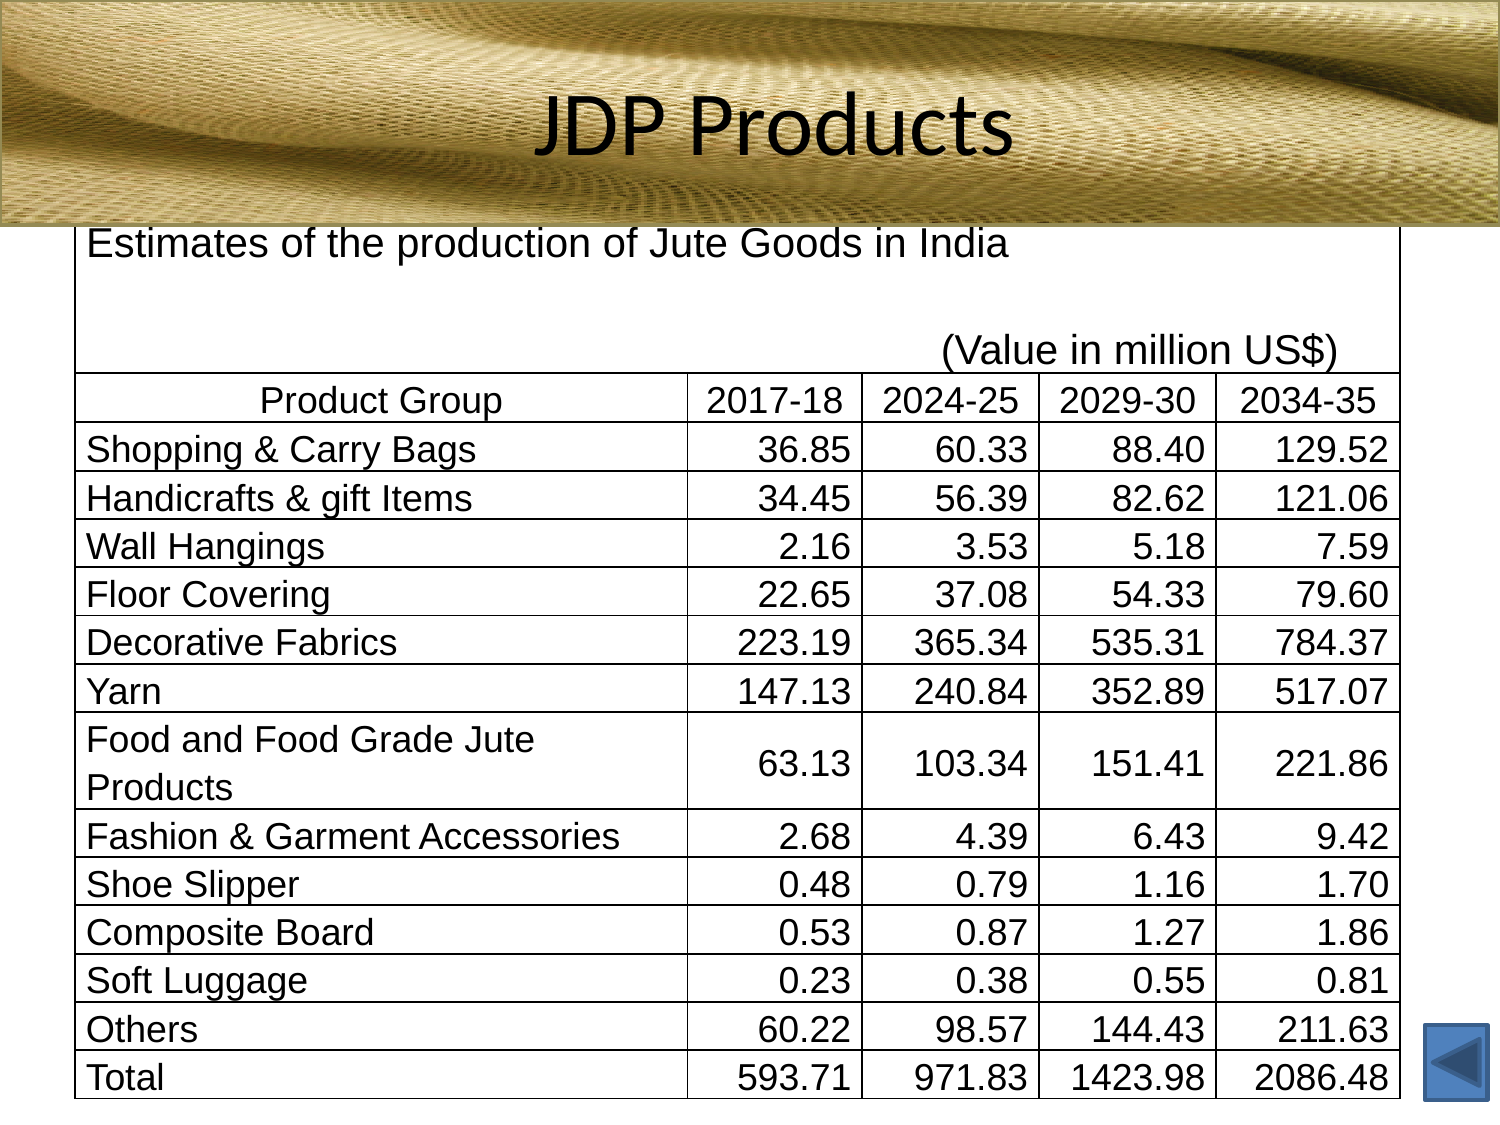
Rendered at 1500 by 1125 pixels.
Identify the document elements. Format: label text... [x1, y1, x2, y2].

table_cell 0.81 [1217, 955, 1399, 1001]
table_header Estimates of the production of Jute Goods in India (Value in million US$) [76, 227, 1399, 372]
table_cell Shopping & Carry Bags [76, 423, 687, 470]
table_cell Others [76, 1003, 687, 1049]
table_cell 5.18 [1040, 520, 1215, 566]
table_cell 365.34 [863, 616, 1038, 663]
table_cell 36.85 [688, 423, 861, 470]
table_cell 2086.48 [1217, 1051, 1399, 1098]
table_cell 34.45 [688, 472, 861, 518]
title JDP Products [99, 24, 1451, 213]
table_cell 2.16 [688, 520, 861, 566]
table_cell 1.70 [1217, 858, 1399, 904]
table_cell Soft Luggage [76, 955, 687, 1001]
table_cell 9.42 [1217, 810, 1399, 856]
table_cell Shoe Slipper [76, 858, 687, 904]
table_cell 0.48 [688, 858, 861, 904]
table_cell 0.55 [1040, 955, 1215, 1001]
table_cell 1.16 [1040, 858, 1215, 904]
table_cell 7.59 [1217, 520, 1399, 566]
table_cell Floor Covering [76, 568, 687, 615]
table_cell 1423.98 [1040, 1051, 1215, 1098]
table_cell 129.52 [1217, 423, 1399, 470]
table_cell 60.22 [688, 1003, 861, 1049]
table_cell 221.86 [1217, 713, 1399, 808]
table_cell 147.13 [688, 665, 861, 711]
table_cell 2017-18 [688, 374, 861, 421]
table_cell 56.39 [863, 472, 1038, 518]
table_cell 0.79 [863, 858, 1038, 904]
table_cell 971.83 [863, 1051, 1038, 1098]
table_cell 22.65 [688, 568, 861, 615]
table_cell 54.33 [1040, 568, 1215, 615]
table_cell 88.40 [1040, 423, 1215, 470]
table_cell Total [76, 1051, 687, 1098]
table_cell 535.31 [1040, 616, 1215, 663]
table_cell Food and Food Grade Jute Products [76, 713, 687, 808]
table_cell Product Group [76, 374, 687, 421]
table_cell 2024-25 [863, 374, 1038, 421]
text_box [0, 0, 1500, 227]
table_cell 2034-35 [1217, 374, 1399, 421]
table_cell 121.06 [1217, 472, 1399, 518]
table_cell 0.53 [688, 906, 861, 953]
table_cell 0.38 [863, 955, 1038, 1001]
table_cell Decorative Fabrics [76, 616, 687, 663]
table_cell 211.63 [1217, 1003, 1399, 1049]
table_cell 352.89 [1040, 665, 1215, 711]
table_cell Fashion & Garment Accessories [76, 810, 687, 856]
table_cell 151.41 [1040, 713, 1215, 808]
table_cell 593.71 [688, 1051, 861, 1098]
table_cell Yarn [76, 665, 687, 711]
table_cell 517.07 [1217, 665, 1399, 711]
table_cell 240.84 [863, 665, 1038, 711]
table_cell 0.23 [688, 955, 861, 1001]
table_cell 1.27 [1040, 906, 1215, 953]
table_cell 0.87 [863, 906, 1038, 953]
table_cell 3.53 [863, 520, 1038, 566]
table_cell 79.60 [1217, 568, 1399, 615]
table_cell 144.43 [1040, 1003, 1215, 1049]
table_cell 82.62 [1040, 472, 1215, 518]
table_cell 4.39 [863, 810, 1038, 856]
table_cell 60.33 [863, 423, 1038, 470]
table_cell 784.37 [1217, 616, 1399, 663]
table_cell 6.43 [1040, 810, 1215, 856]
table_cell 63.13 [688, 713, 861, 808]
text_box [1423, 1023, 1490, 1102]
table_cell 2029-30 [1040, 374, 1215, 421]
table_cell 98.57 [863, 1003, 1038, 1049]
table_cell Composite Board [76, 906, 687, 953]
table_cell 1.86 [1217, 906, 1399, 953]
table_cell Wall Hangings [76, 520, 687, 566]
table_cell 223.19 [688, 616, 861, 663]
table_cell 103.34 [863, 713, 1038, 808]
table_cell 2.68 [688, 810, 861, 856]
table_cell Handicrafts & gift Items [76, 472, 687, 518]
table_cell 37.08 [863, 568, 1038, 615]
